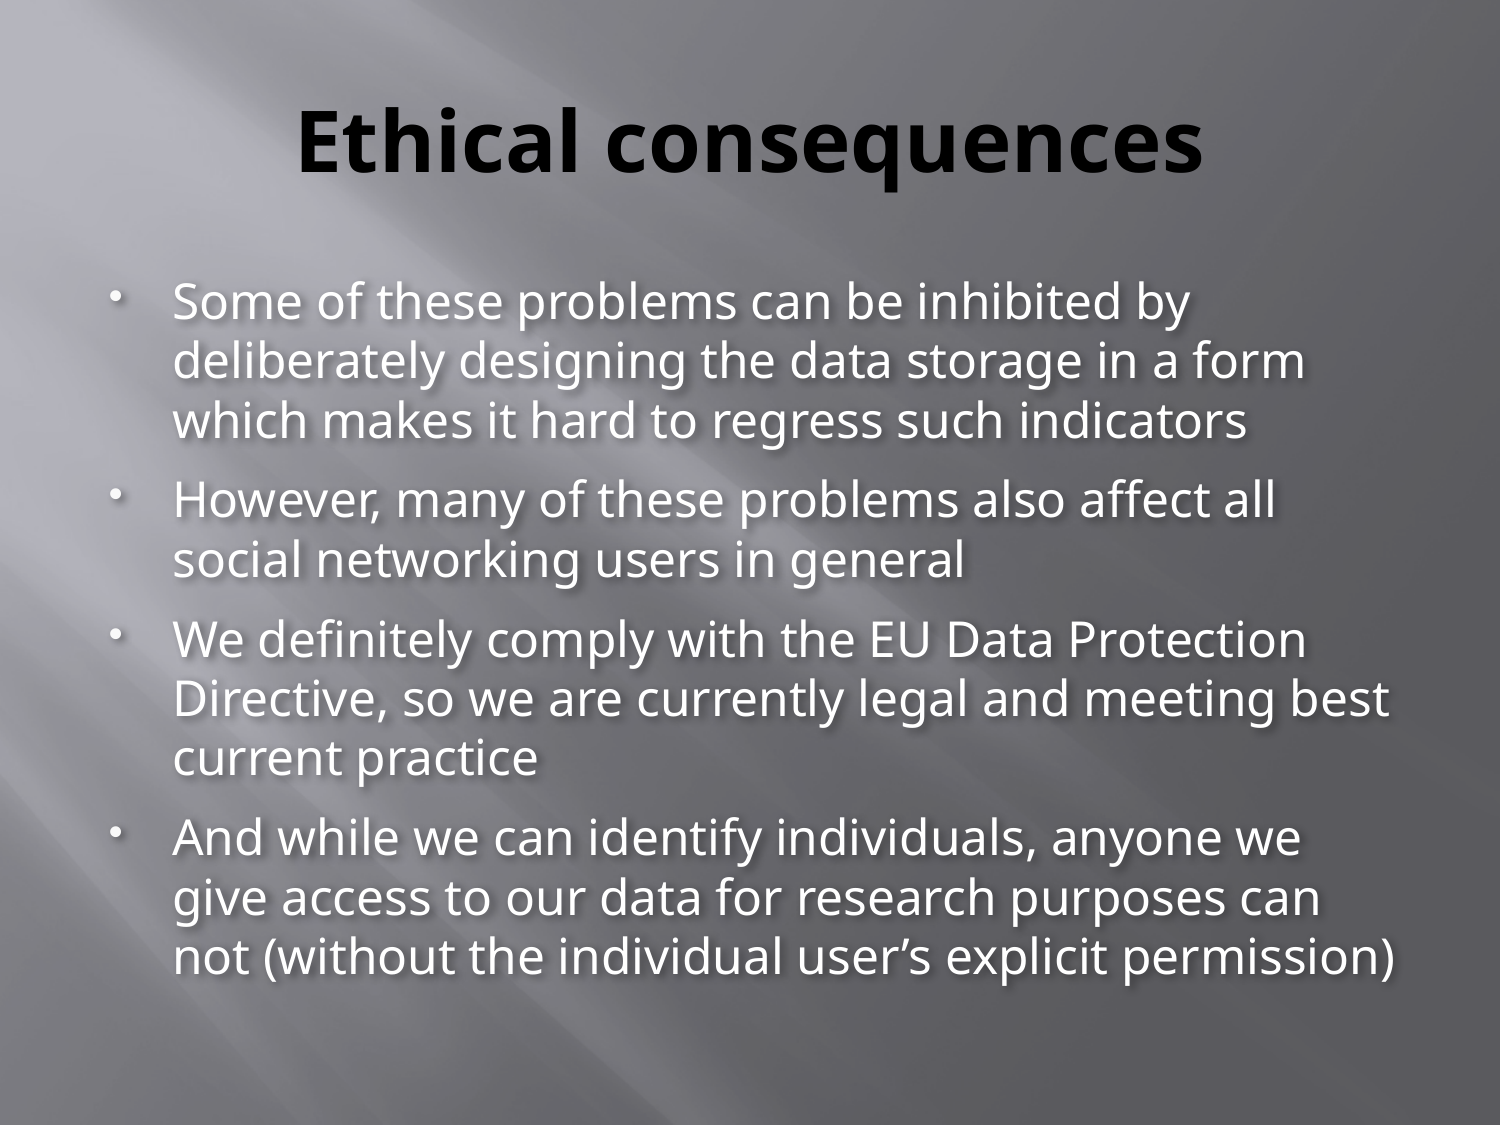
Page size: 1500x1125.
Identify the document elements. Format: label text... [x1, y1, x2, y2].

list Some of these problems can be inhibited by deliberately designing the data storage in a form which makes it hard to regress such indicators However, many of these problems also affect all social networking users in general We definitely comply with the EU Data Protection Directive, so we are currently legal and meeting best current practice And while we can identify individuals, anyone we give access to our data for research purposes can not (without the individual user’s explicit permission) [75, 262, 1425, 1035]
title Ethical consequences [75, 45, 1425, 233]
